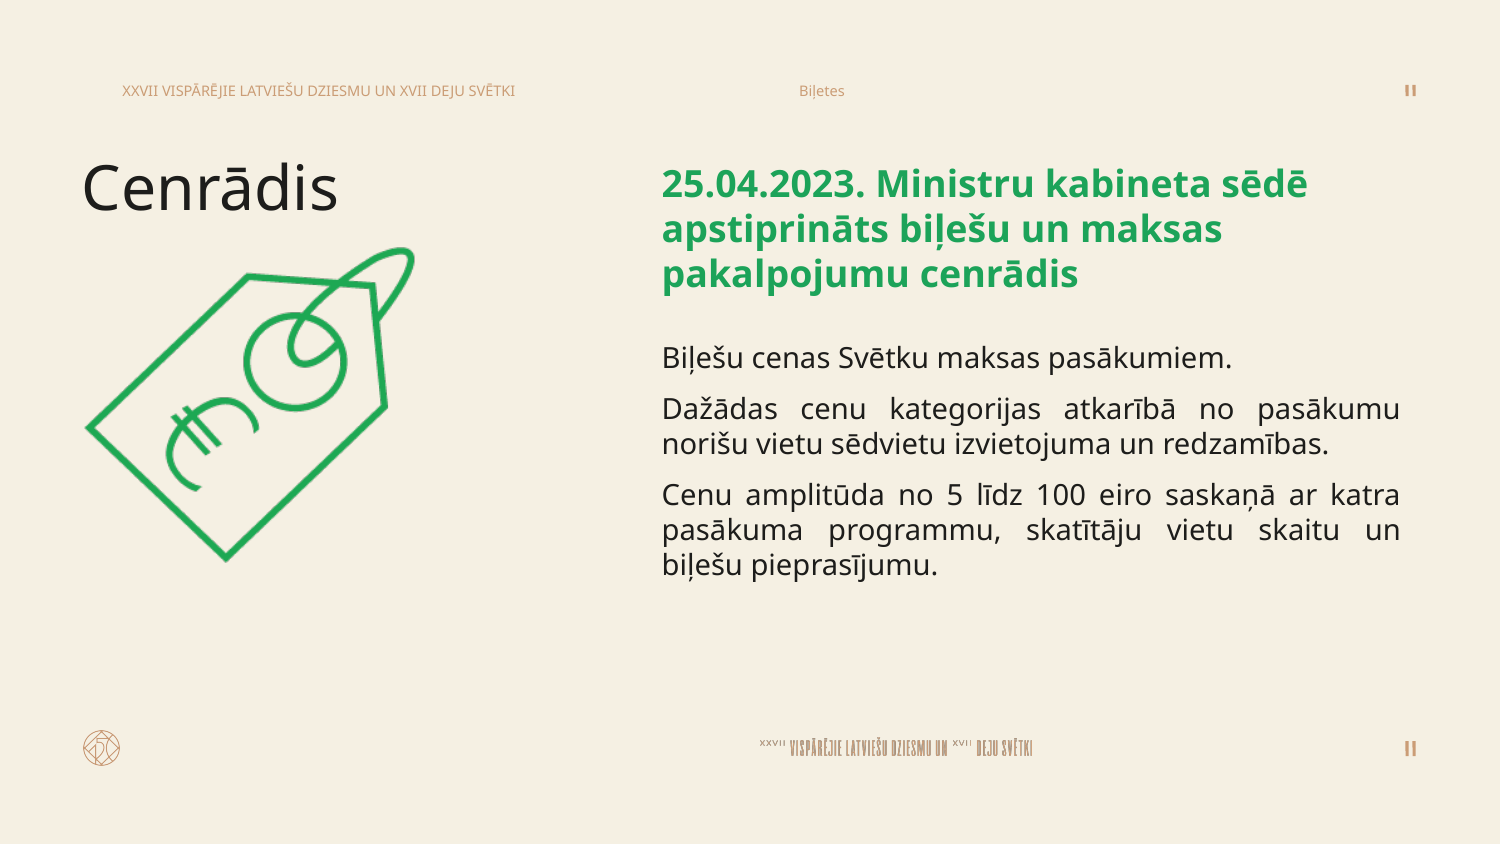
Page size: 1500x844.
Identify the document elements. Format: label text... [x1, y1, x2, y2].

text_box Cenrādis [70, 151, 606, 315]
picture [68, 224, 437, 585]
text_box 25.04.2023. Ministru kabineta sēdē apstiprināts biļešu un maksas pakalpojumu cenrādis Biļešu cenas Svētku maksas pasākumiem. Dažādas cenu kategorijas atkarībā no pasākumu norišu vietu sēdvietu izvietojuma un redzamības. Cenu amplitūda no 5 līdz 100 eiro saskaņā ar katra pasākuma programmu, skatītāju vietu skaitu un biļešu pieprasījumu. [650, 154, 1413, 717]
text_box Biļetes [750, 80, 1372, 103]
text_box XXVII VISPĀRĒJIE LATVIEŠU DZIESMU UN XVII DEJU SVĒTKI [73, 81, 726, 104]
picture [83, 730, 120, 766]
picture [760, 737, 1032, 756]
